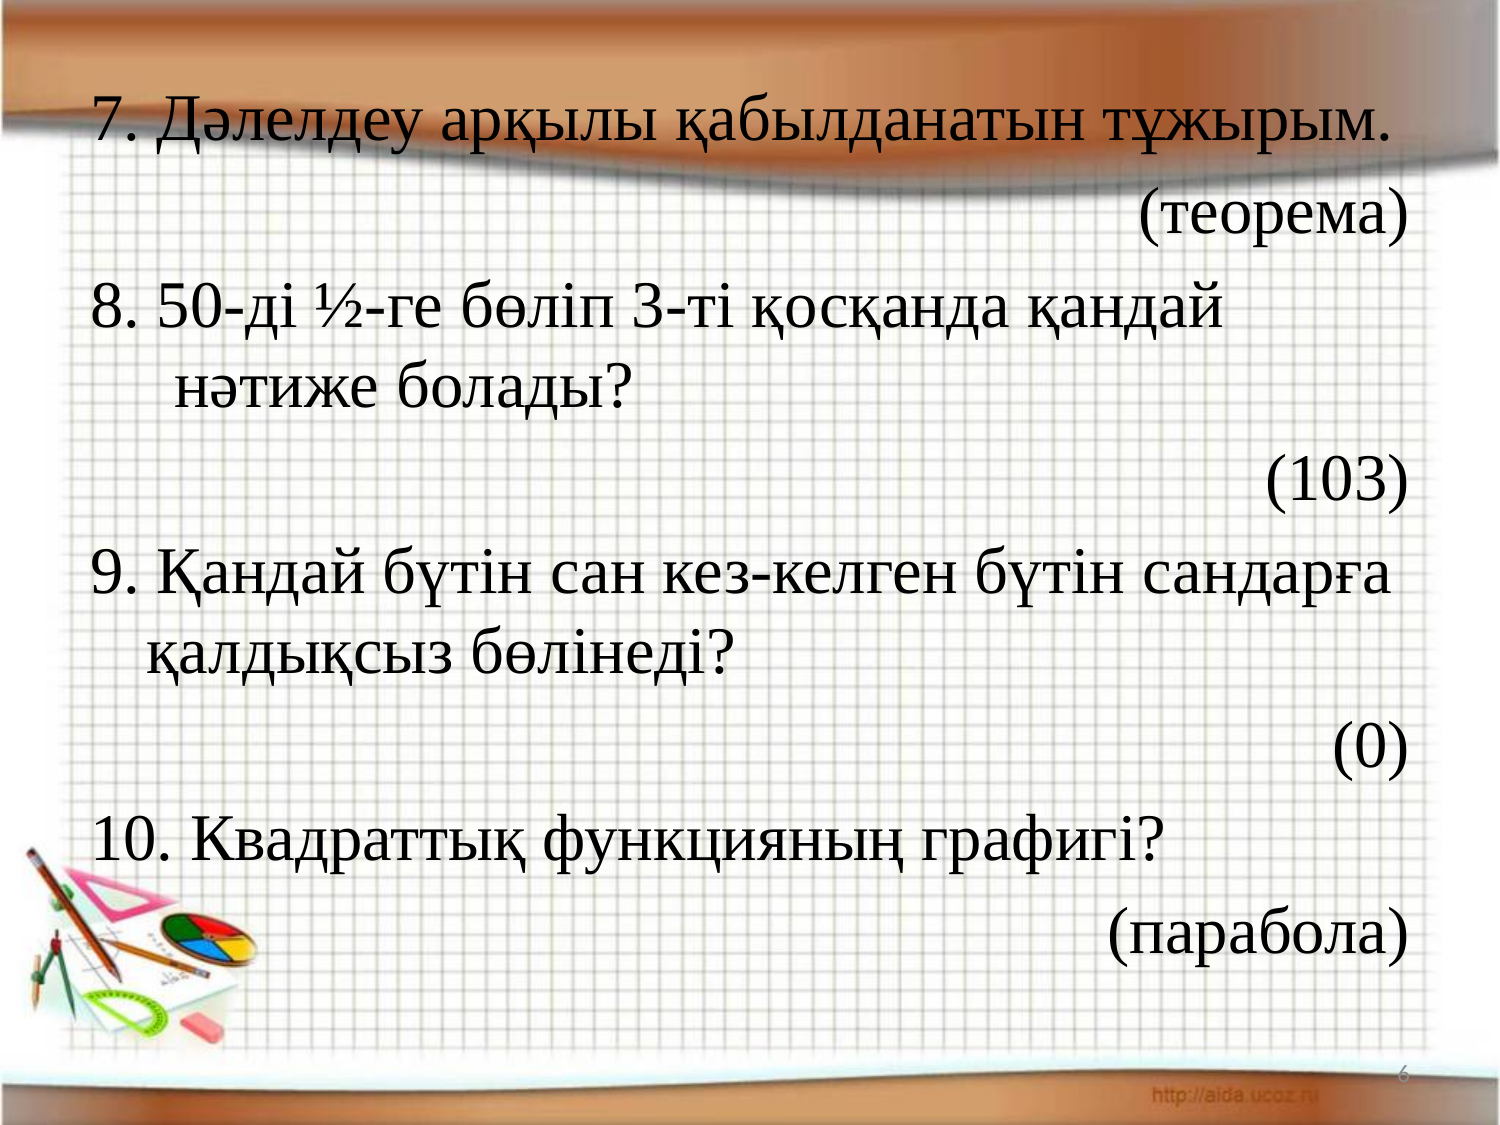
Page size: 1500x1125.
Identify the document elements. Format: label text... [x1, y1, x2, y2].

picture [0, 0, 1500, 1125]
slide_number 6 [1074, 1042, 1425, 1103]
list 7. Дәлелдеу арқылы қабылданатын тұжырым. (теорема) 8. 50-ді ½-ге бөліп 3-ті қосқанда қандай нәтиже болады? (103) 9. Қандай бүтін сан кез-келген бүтін сандарға қалдықсыз бөлінеді? (0) 10. Квадраттық функцияның графигі? (парабола) [74, 66, 1426, 1006]
